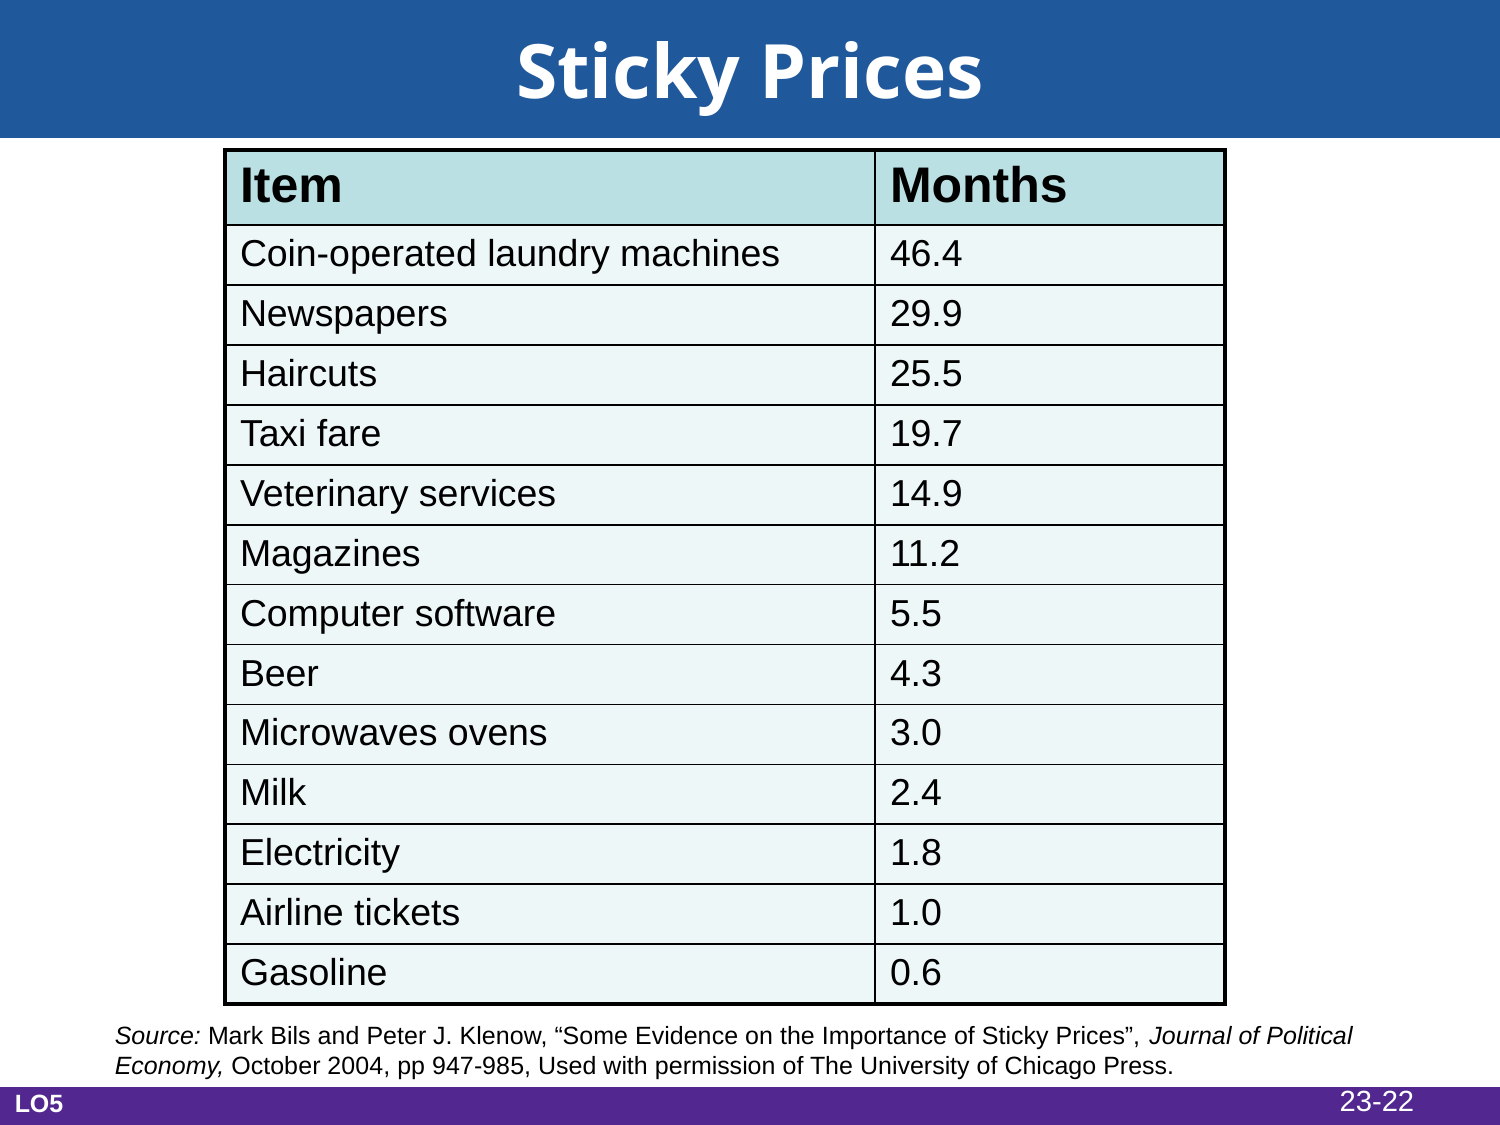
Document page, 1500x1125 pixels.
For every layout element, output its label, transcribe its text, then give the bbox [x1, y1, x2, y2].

table_cell 19.7 [876, 406, 1223, 464]
table_cell 1.0 [876, 885, 1223, 943]
text_box Source: Mark Bils and Peter J. Klenow, “Some Evidence on the Importance of Sticky Prices”, Journal of Political Economy, October 2004, pp 947-985, Used with permission of The University of Chicago Press. [99, 1012, 1400, 1088]
table_cell 14.9 [876, 466, 1223, 524]
table_cell 3.0 [876, 705, 1223, 764]
table_cell Electricity [227, 825, 874, 883]
table_cell Veterinary services [227, 466, 874, 524]
table_cell Newspapers [227, 286, 874, 344]
text_box 23-22 [1324, 1074, 1500, 1125]
table_cell Milk [227, 765, 874, 823]
table_cell 4.3 [876, 645, 1223, 704]
table_cell Beer [227, 645, 874, 704]
table_cell 29.9 [876, 286, 1223, 344]
table_cell Microwaves ovens [227, 705, 874, 764]
table_cell Taxi fare [227, 406, 874, 464]
table_cell Gasoline [227, 945, 874, 1002]
table_cell 1.8 [876, 825, 1223, 883]
table_cell 5.5 [876, 585, 1223, 644]
table_cell Coin-operated laundry machines [227, 226, 874, 284]
text_box LO5 [0, 1079, 138, 1125]
table_header Months [876, 152, 1223, 224]
table_cell 25.5 [876, 346, 1223, 404]
table_cell 11.2 [876, 526, 1223, 584]
table_cell 2.4 [876, 765, 1223, 823]
table_cell Computer software [227, 585, 874, 644]
table_cell Magazines [227, 526, 874, 584]
table_header Item [227, 152, 874, 224]
title Sticky Prices [0, 0, 1500, 138]
table_cell Haircuts [227, 346, 874, 404]
table_cell Airline tickets [227, 885, 874, 943]
table_cell 46.4 [876, 226, 1223, 284]
table_cell 0.6 [876, 945, 1223, 1002]
